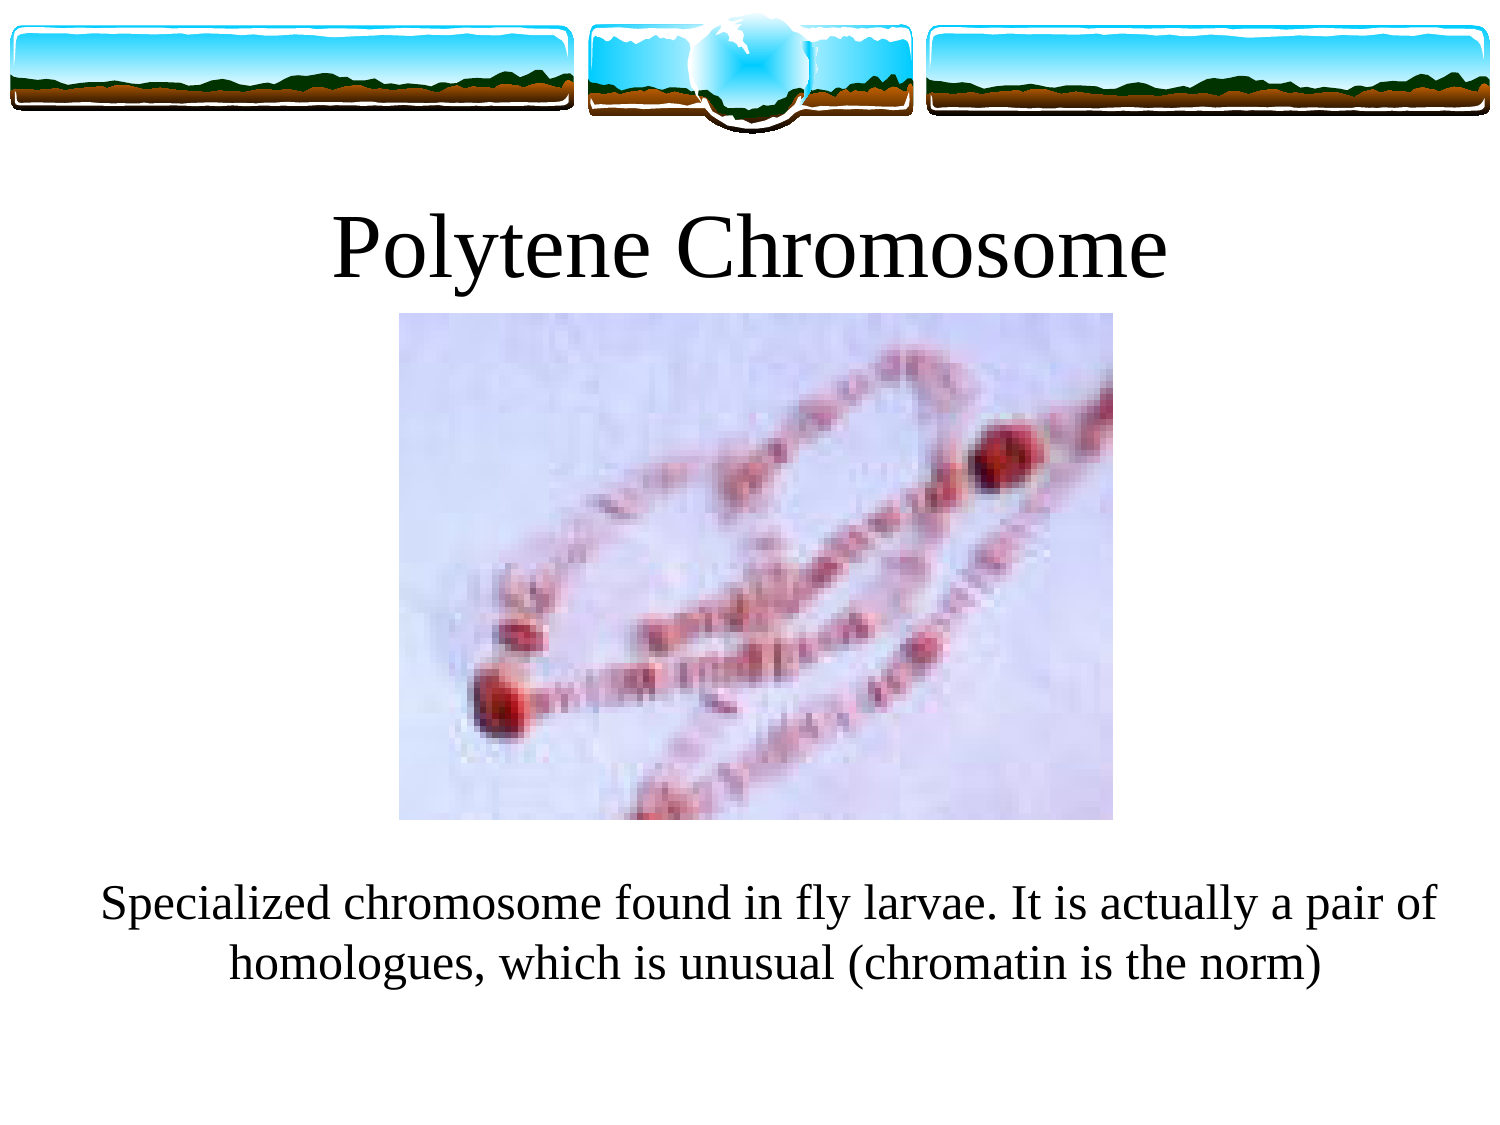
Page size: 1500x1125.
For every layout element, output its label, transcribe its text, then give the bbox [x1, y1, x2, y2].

picture [399, 313, 1113, 821]
title Polytene Chromosome [21, 145, 1480, 336]
text_box Specialized chromosome found in fly larvae. It is actually a pair of homologues, which is unusual (chromatin is the norm) [85, 862, 1467, 998]
